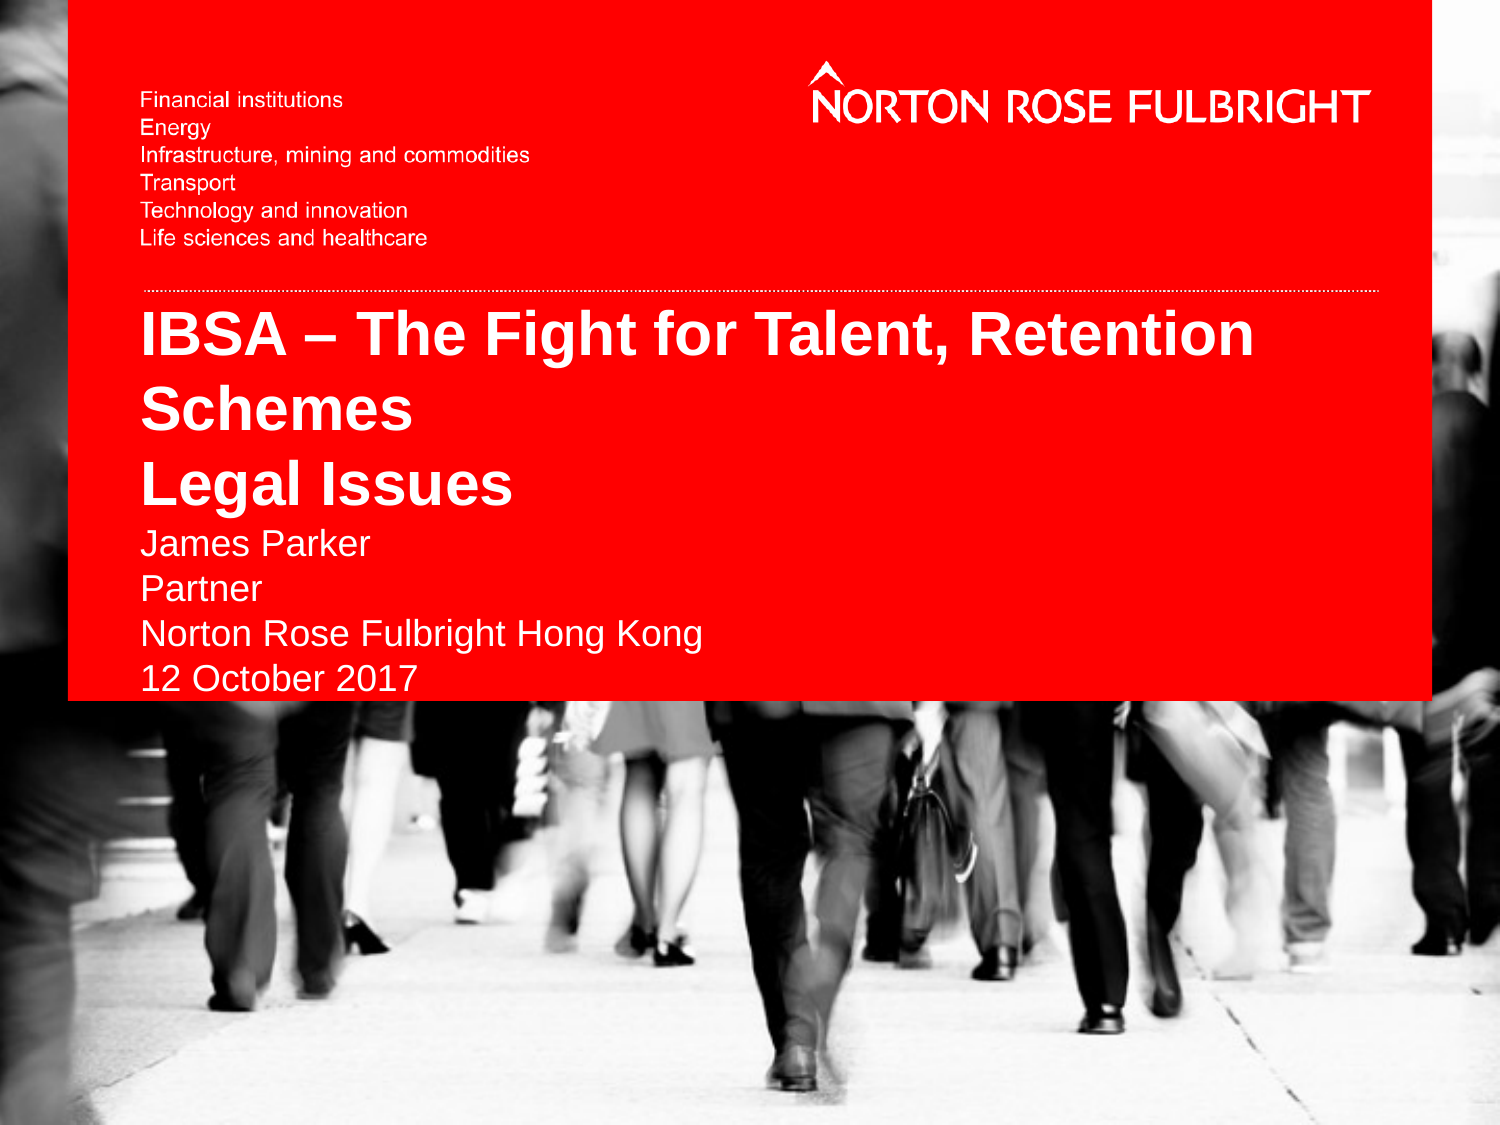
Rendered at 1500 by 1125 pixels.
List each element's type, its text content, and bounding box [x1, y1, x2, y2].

list James Parker Partner Norton Rose Fulbright Hong Kong 12 October 2017 [139, 519, 1381, 809]
picture [0, 0, 1500, 1125]
title IBSA – The Fight for Talent, Retention Schemes Legal Issues [139, 293, 1381, 370]
